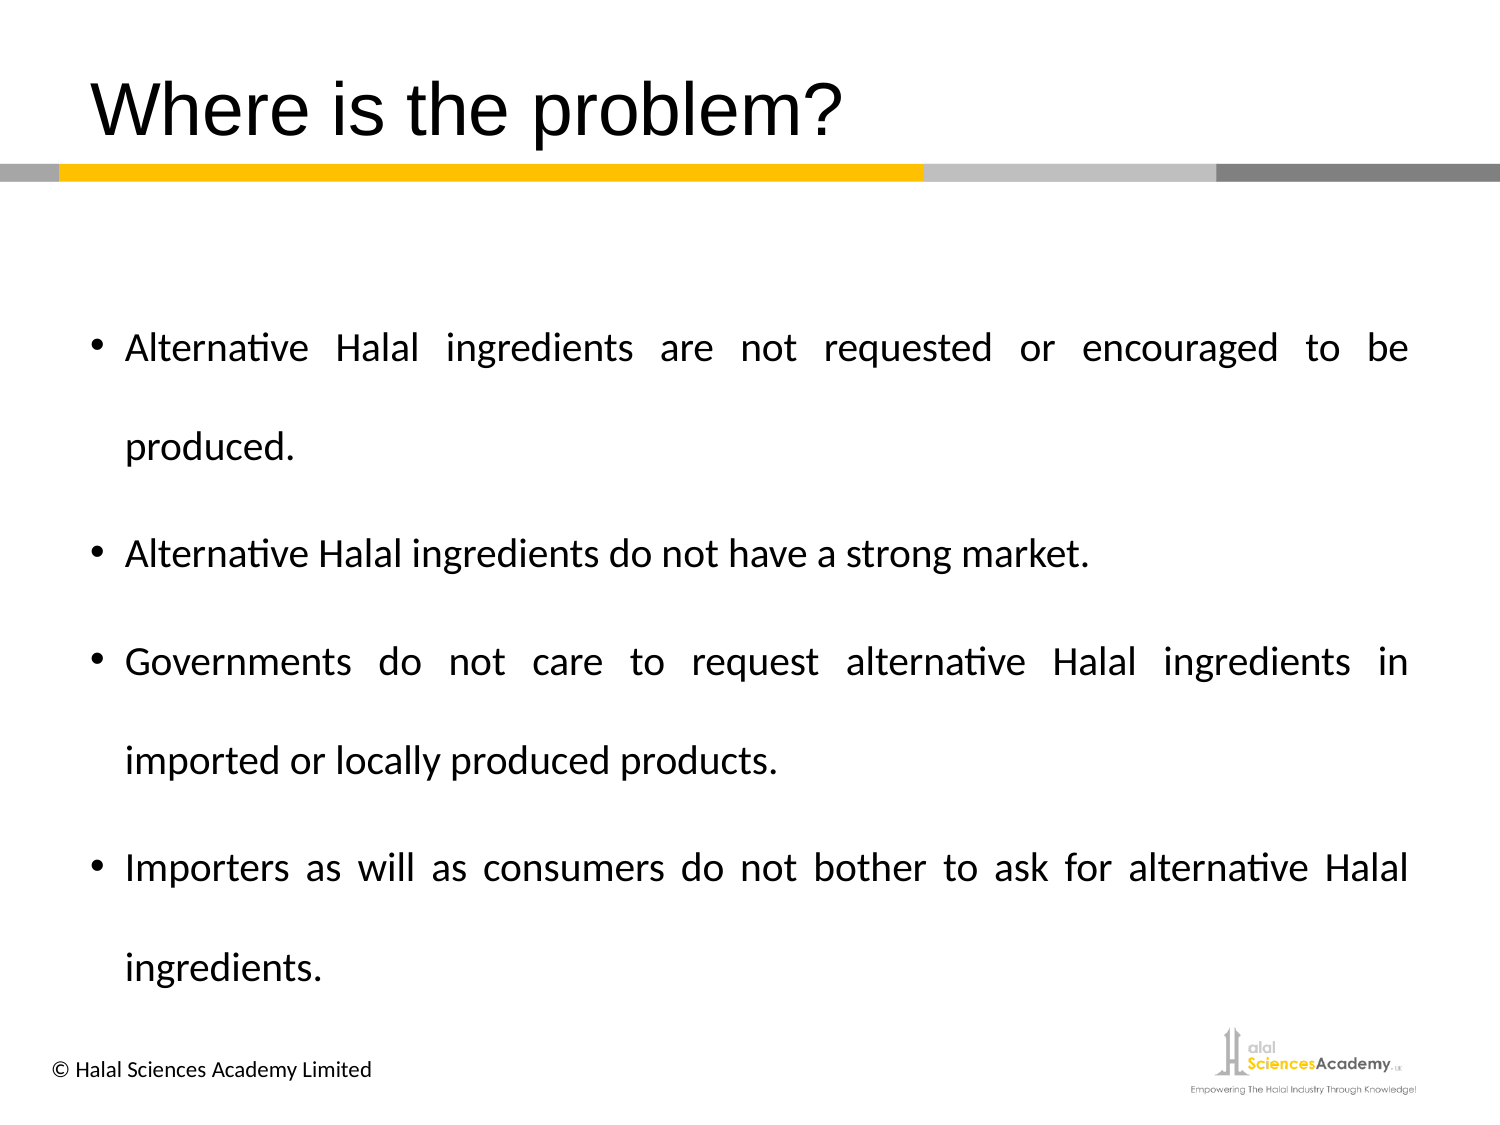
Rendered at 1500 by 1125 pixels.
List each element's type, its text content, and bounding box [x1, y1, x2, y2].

text_box [921, 162, 1214, 184]
title Where is the problem? [75, 23, 1425, 142]
list Alternative Halal ingredients are not requested or encouraged to be produced. Alternative Halal ingredients do not have a strong market. Governments do not care to request alternative Halal ingredients in imported or locally produced products. Importers as will as consumers do not bother to ask for alternative Halal ingredients. [75, 262, 1425, 1005]
picture [1171, 1018, 1432, 1102]
text_box [0, 162, 61, 184]
text_box © Halal Sciences Academy Limited [36, 1046, 388, 1090]
text_box [61, 162, 921, 184]
text_box [1214, 162, 1500, 184]
